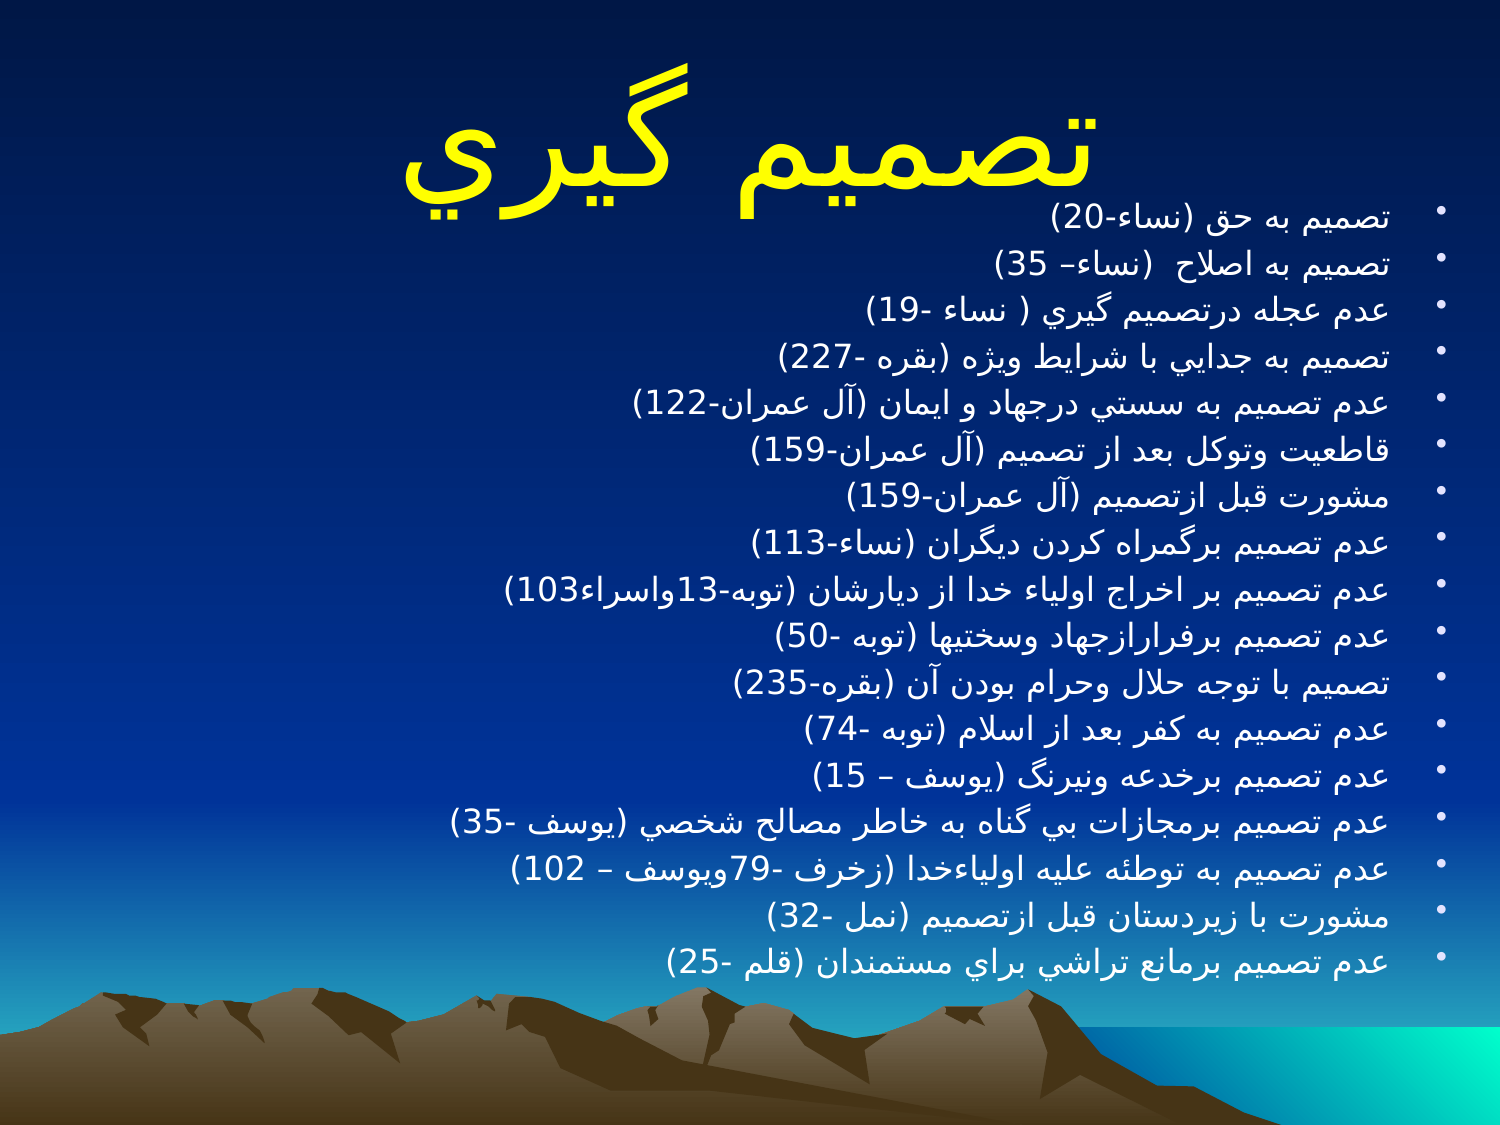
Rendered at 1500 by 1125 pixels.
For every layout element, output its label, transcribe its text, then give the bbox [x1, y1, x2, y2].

title تصميم گيري [74, 37, 1426, 187]
list تصميم به حق (نساء-20) تصميم به اصلاح (نساء– 35) عدم عجله درتصميم گيري ( نساء -19) تصميم به جدايي با شرايط ويژه (بقره -227) عدم تصميم به سستي درجهاد و ايمان (آل عمران-122) قاطعيت وتوكل بعد از تصميم (آل عمران-159) مشورت قبل ازتصميم (آل عمران-159) عدم تصميم برگمراه كردن ديگران (نساء-113) عدم تصميم بر اخراج اولياء خدا از ديارشان (توبه-13واسراء103) عدم تصميم برفرارازجهاد وسختيها (توبه -50) تصميم با توجه حلال وحرام بودن آن (بقره-235) عدم تصميم به كفر بعد از اسلام (توبه -74) عدم تصميم برخدعه ونيرنگ (يوسف – 15) عدم تصميم برمجازات بي گناه به خاطر مصالح شخصي (يوسف -35) عدم تصميم به توطئه عليه اولياءخدا (زخرف -79ويوسف – 102) مشورت با زيردستان قبل ازتصميم (نمل -32) عدم تصميم برمانع تراشي براي مستمندان (قلم -25) [50, 187, 1463, 1063]
